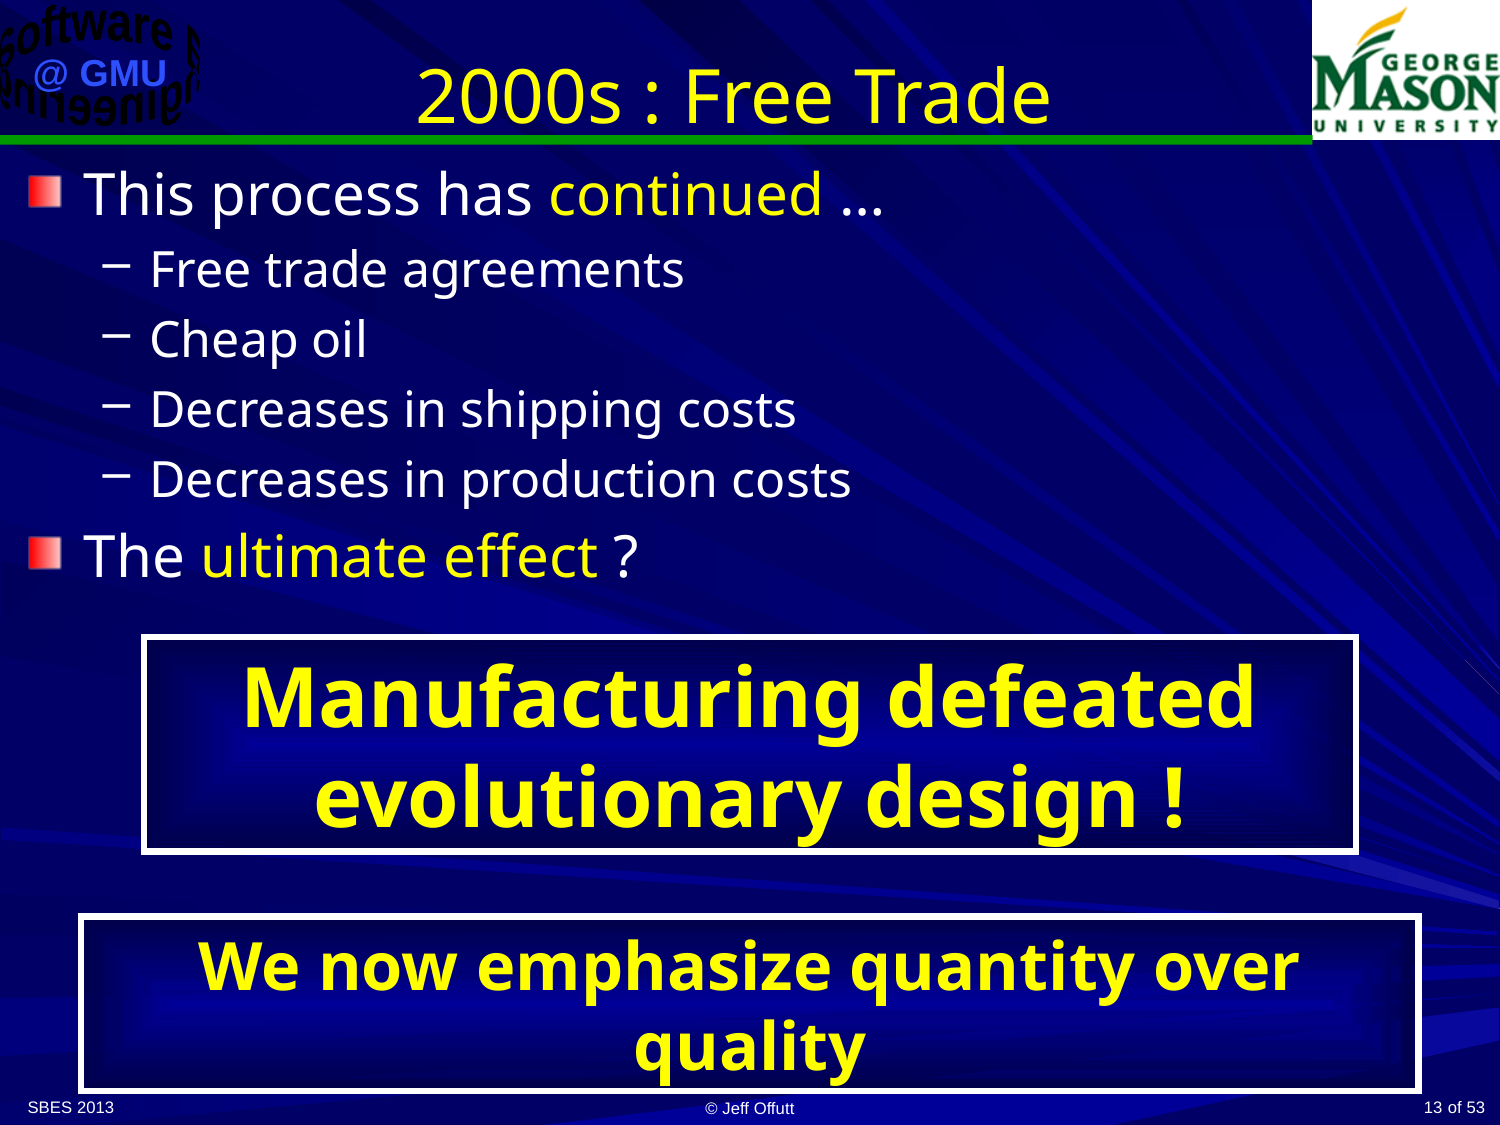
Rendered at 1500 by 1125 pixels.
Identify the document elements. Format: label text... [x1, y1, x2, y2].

slide_number 13 [1137, 1086, 1458, 1125]
slide_number SBES 2013 [12, 1086, 363, 1125]
picture [27, 535, 65, 573]
picture [1313, 0, 1500, 140]
footer © Jeff Offutt [512, 1092, 988, 1125]
title 2000s : Free Trade [155, 0, 1313, 149]
text_box Manufacturing defeated evolutionary design ! [143, 636, 1357, 852]
picture [27, 174, 65, 211]
list This process has continued … Free trade agreements Cheap oil Decreases in shipping costs Decreases in production costs The ultimate effect ? [12, 149, 1488, 1088]
text_box We now emphasize quantity over quality [81, 916, 1419, 1092]
